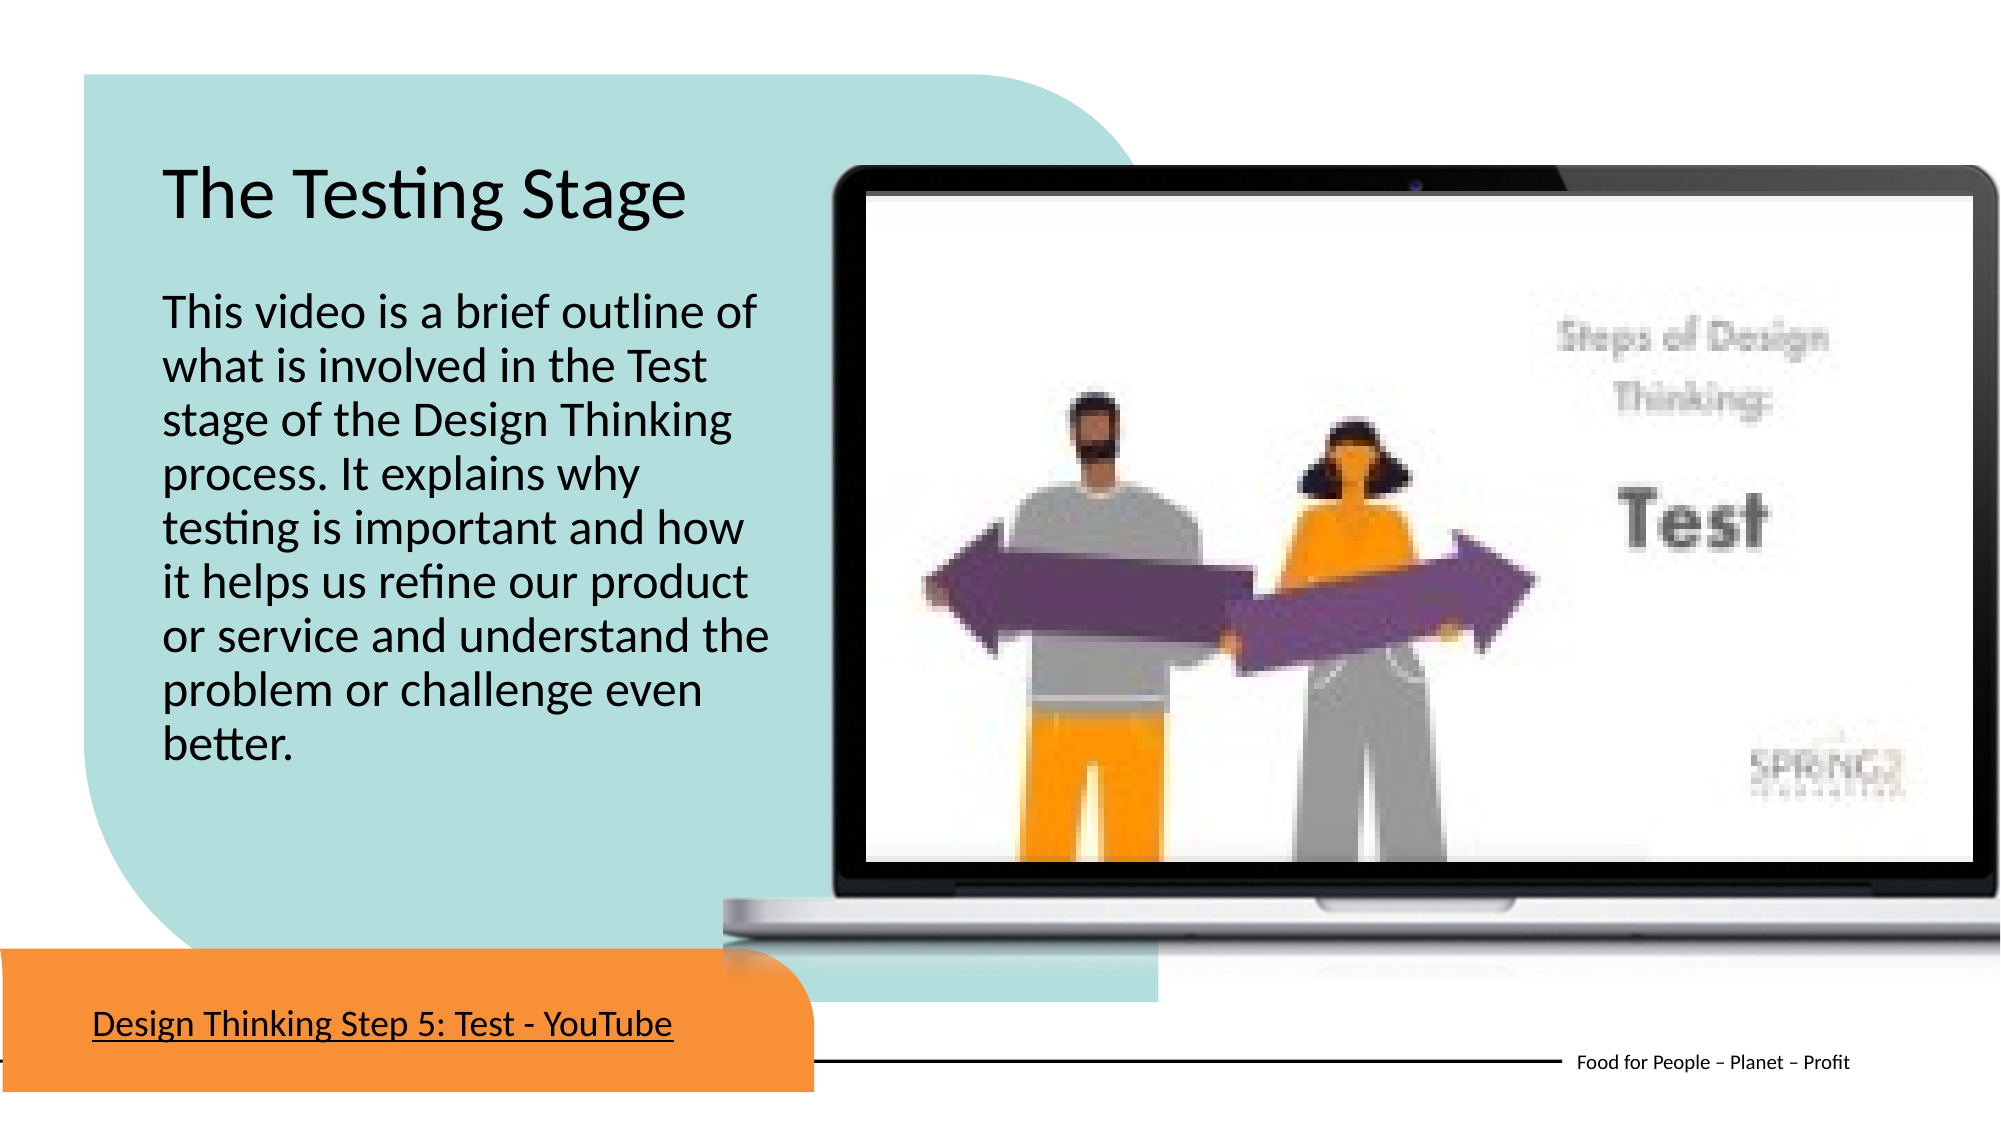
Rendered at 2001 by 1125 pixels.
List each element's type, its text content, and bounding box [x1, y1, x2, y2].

text_box Design Thinking Step 5: Test - YouTube [77, 992, 1078, 1052]
picture [723, 165, 2001, 1048]
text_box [865, 190, 1973, 863]
list This video is a brief outline of what is involved in the Test stage of the Design Thinking process. It explains why testing is important and how it helps us refine our product or service and understand the problem or challenge even better. [147, 309, 791, 921]
list The Testing Stage [147, 146, 967, 309]
